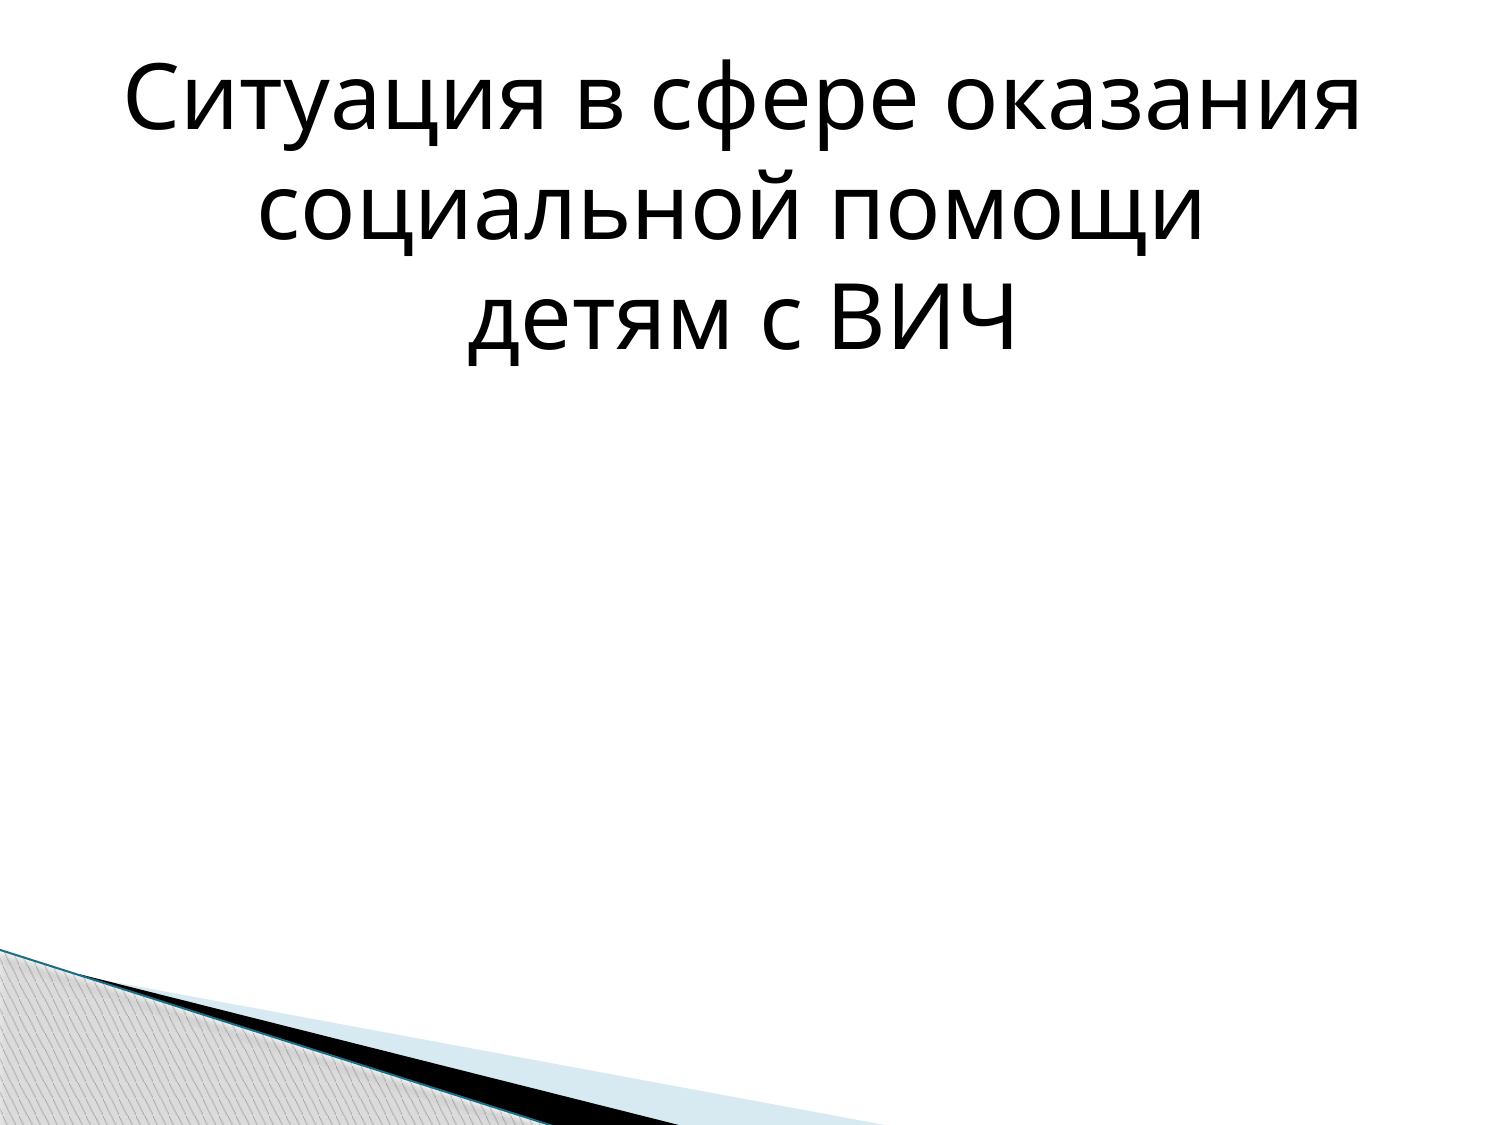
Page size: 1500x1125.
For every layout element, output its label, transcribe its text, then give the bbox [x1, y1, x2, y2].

text_box Ситуация в сфере оказания социальной помощи детям с ВИЧ [41, 30, 1447, 376]
